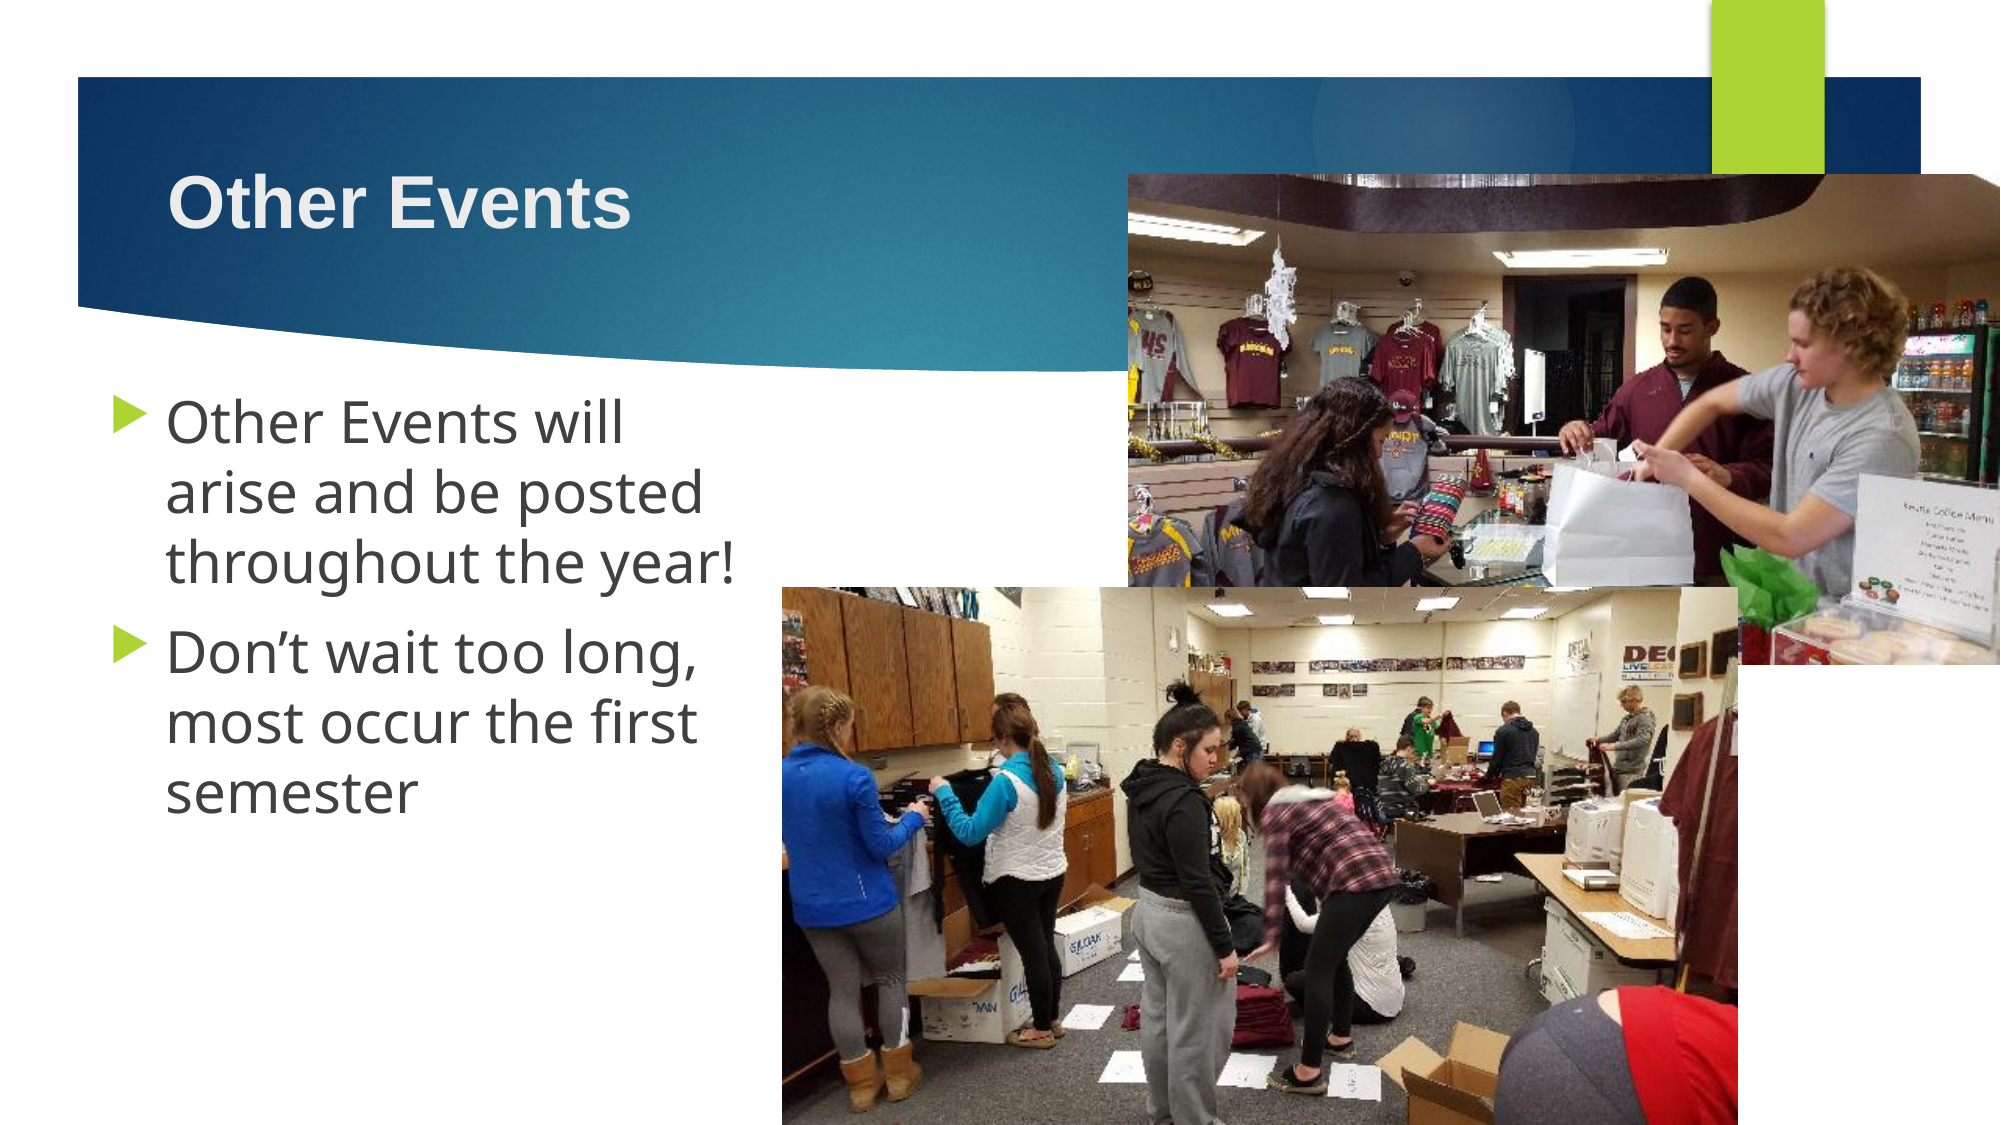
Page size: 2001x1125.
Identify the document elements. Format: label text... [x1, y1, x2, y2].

picture [781, 173, 2000, 1125]
list Other Events will arise and be posted throughout the year! Don’t wait too long, most occur the first semester [94, 377, 756, 939]
title Other Events [153, 140, 1591, 257]
